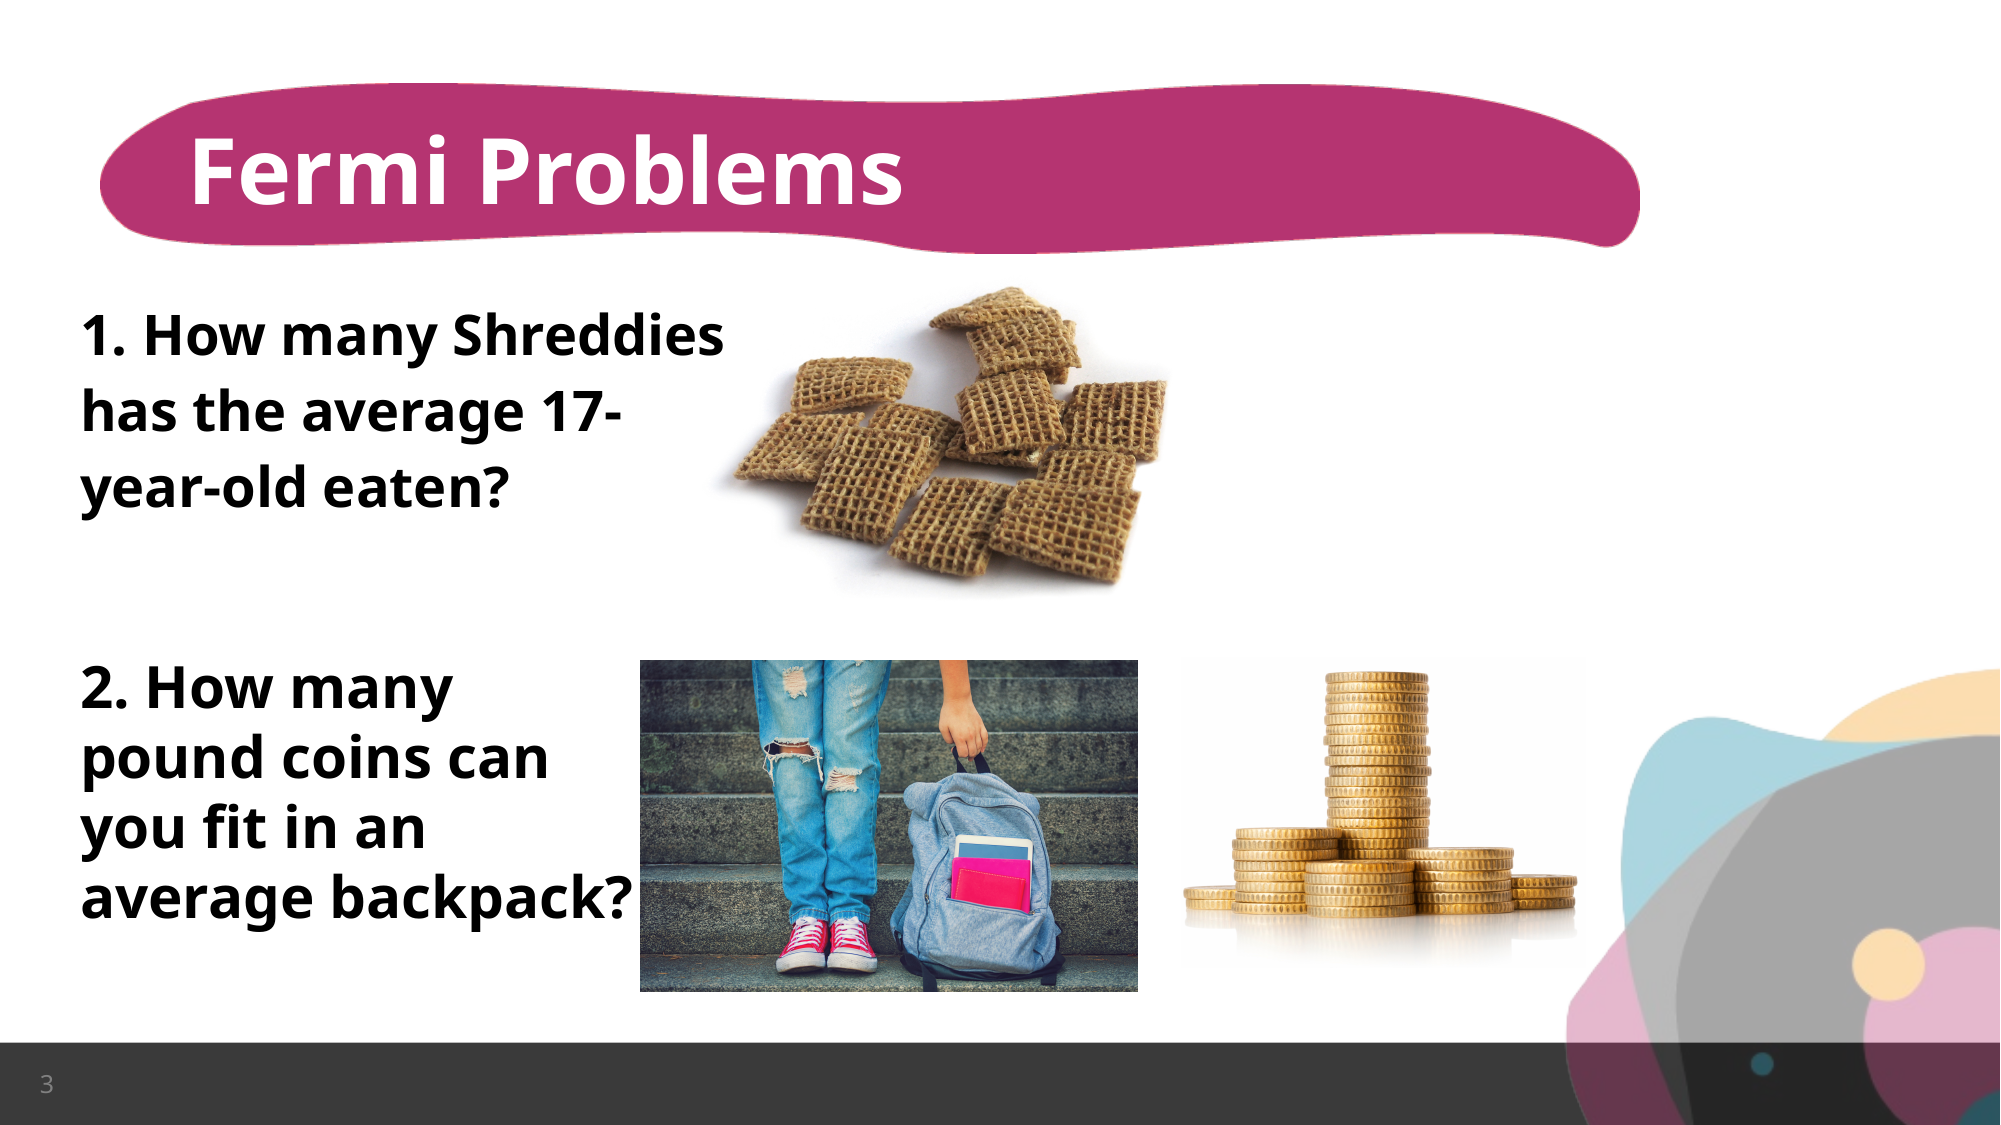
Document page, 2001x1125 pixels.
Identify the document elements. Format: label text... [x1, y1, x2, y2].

slide_number 3 [24, 1055, 475, 1116]
picture [1181, 657, 1586, 968]
picture [640, 660, 1138, 992]
title Fermi Problems [172, 107, 1586, 236]
picture [100, 83, 1640, 628]
text_box 2. How many pound coins can you fit in an average backpack? [64, 643, 650, 982]
list 1. How many Shreddies has the average 17-year-old eaten? [65, 288, 692, 534]
